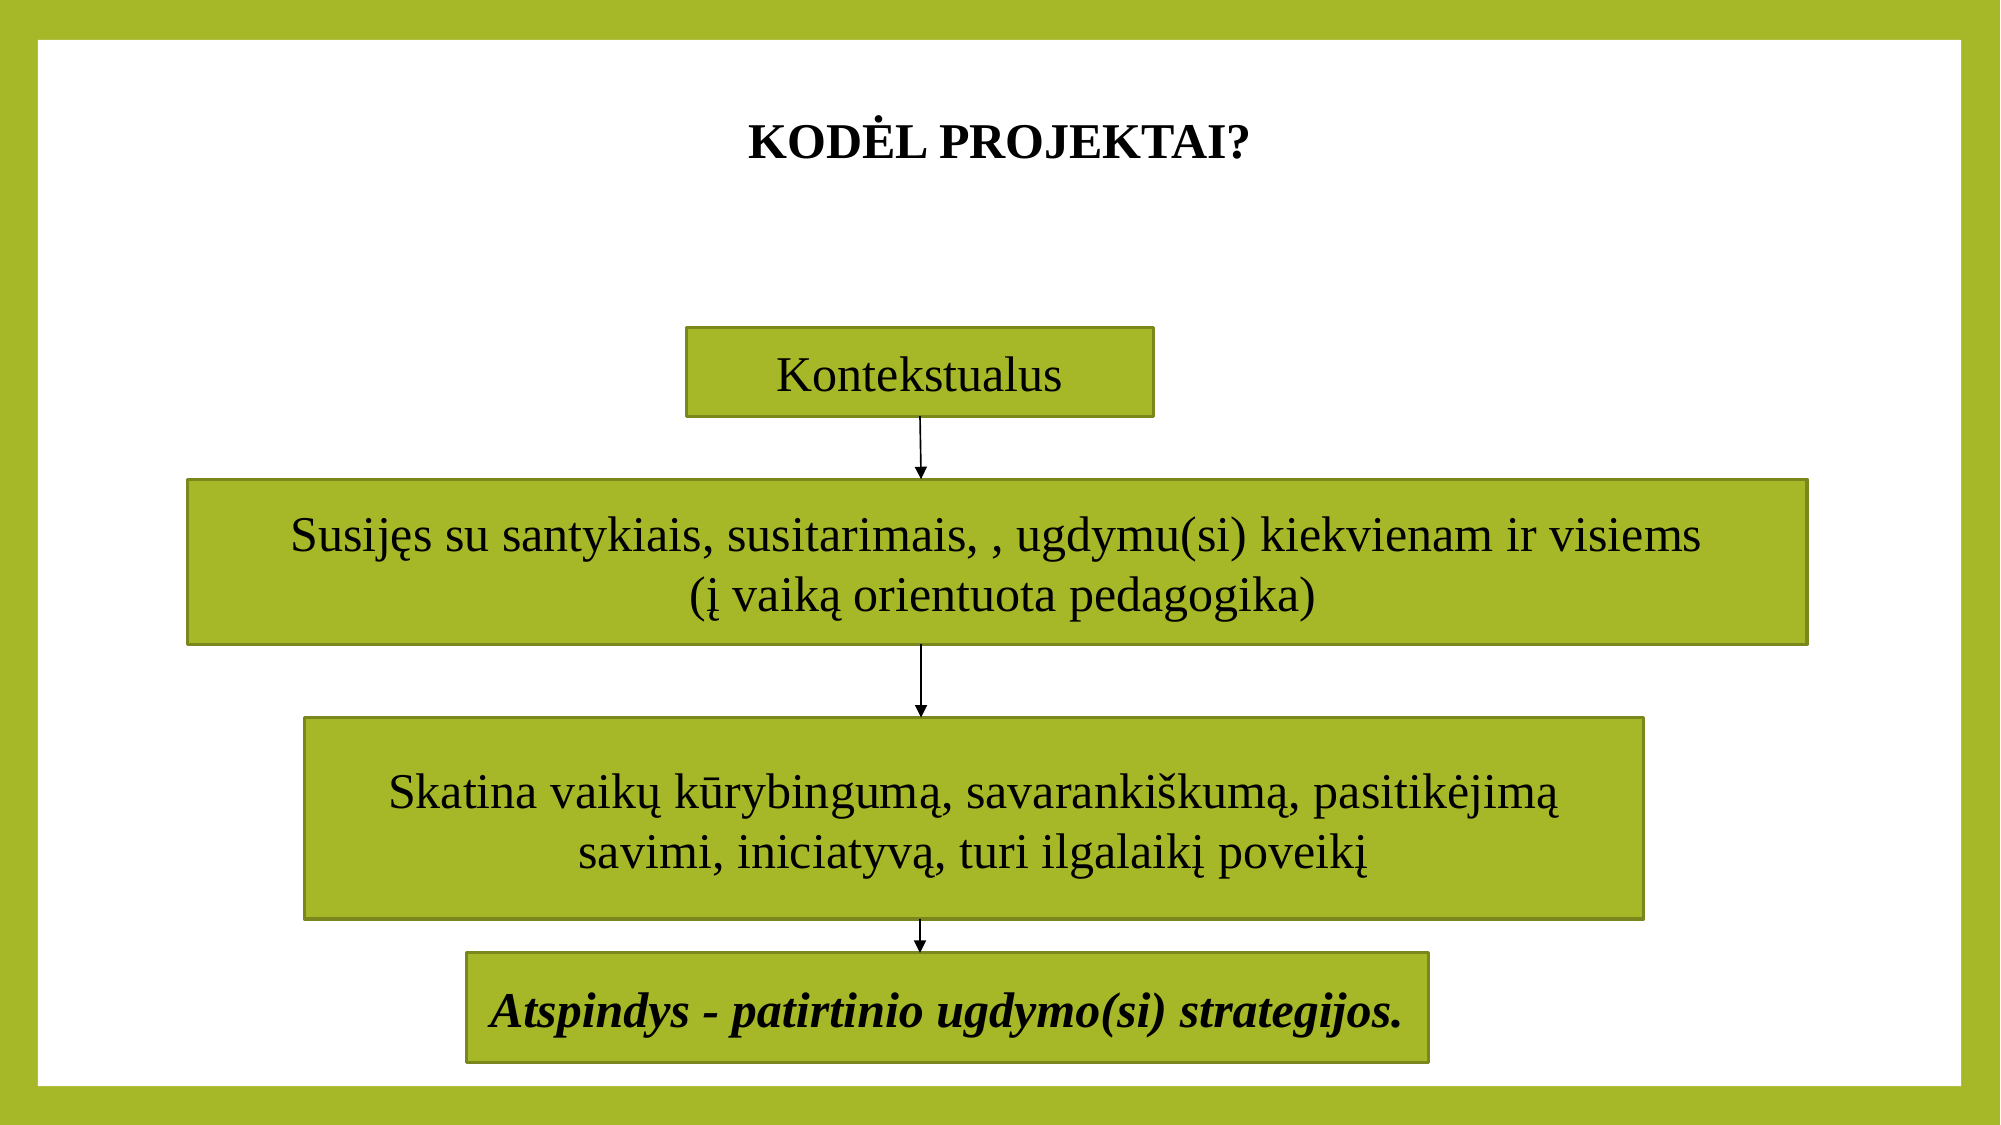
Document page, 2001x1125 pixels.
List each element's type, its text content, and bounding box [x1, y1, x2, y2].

list KODĖL PROJEKTAI? [138, 107, 1856, 953]
text_box Skatina vaikų kūrybingumą, savarankiškumą, pasitikėjimą savimi, iniciatyvą, turi ilgalaikį poveikį [303, 716, 1645, 921]
text_box Kontekstualus [685, 326, 1155, 418]
text_box Atspindys - patirtinio ugdymo(si) strategijos. [465, 951, 1430, 1064]
text_box Susijęs su santykiais, susitarimais, , ugdymu(si) kiekvienam ir visiems (į vaiką orientuota pedagogika) [186, 478, 1809, 646]
